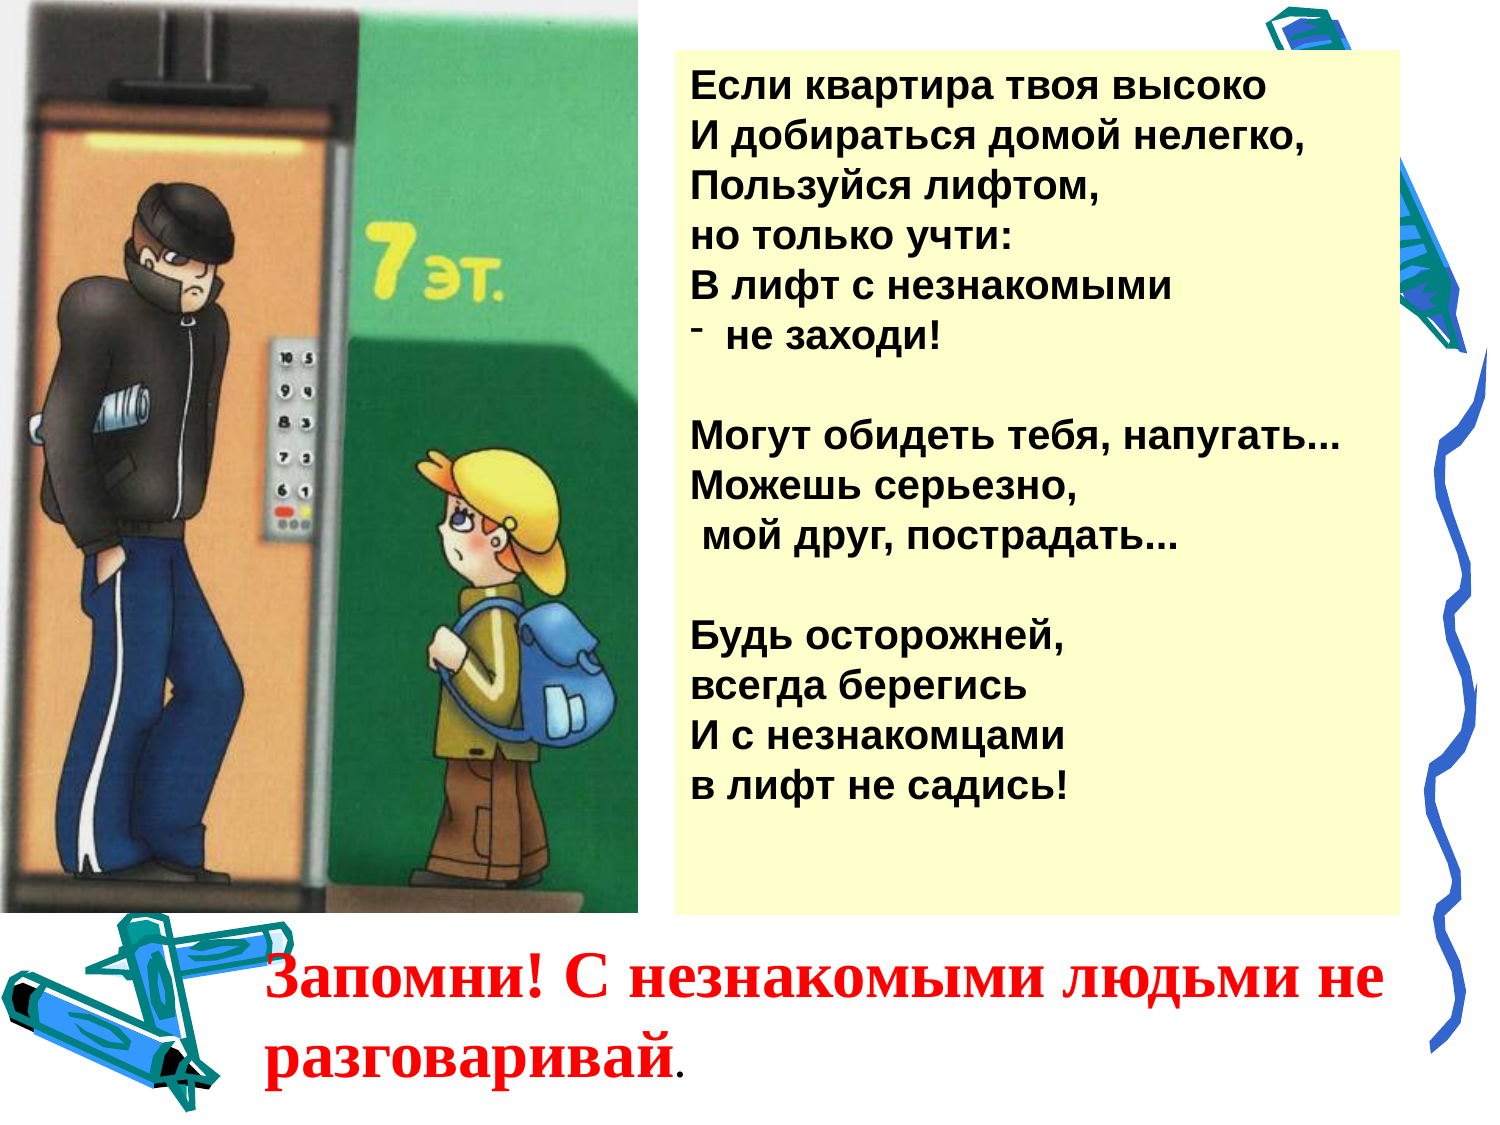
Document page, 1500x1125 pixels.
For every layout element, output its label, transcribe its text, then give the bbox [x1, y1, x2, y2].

picture [0, 0, 638, 913]
text_box Если квартира твоя высоко И добираться домой нелегко, Пользуйся лифтом, но только учти: В лифт с незнакомыми не заходи! Могут обидеть тебя, напугать... Можешь серьезно, мой друг, пострадать... Будь осторожней, всегда берегись И с незнакомцами в лифт не садись! [675, 50, 1400, 916]
text_box Запомни! С незнакомыми людьми не разговаривай. [249, 923, 1450, 1099]
